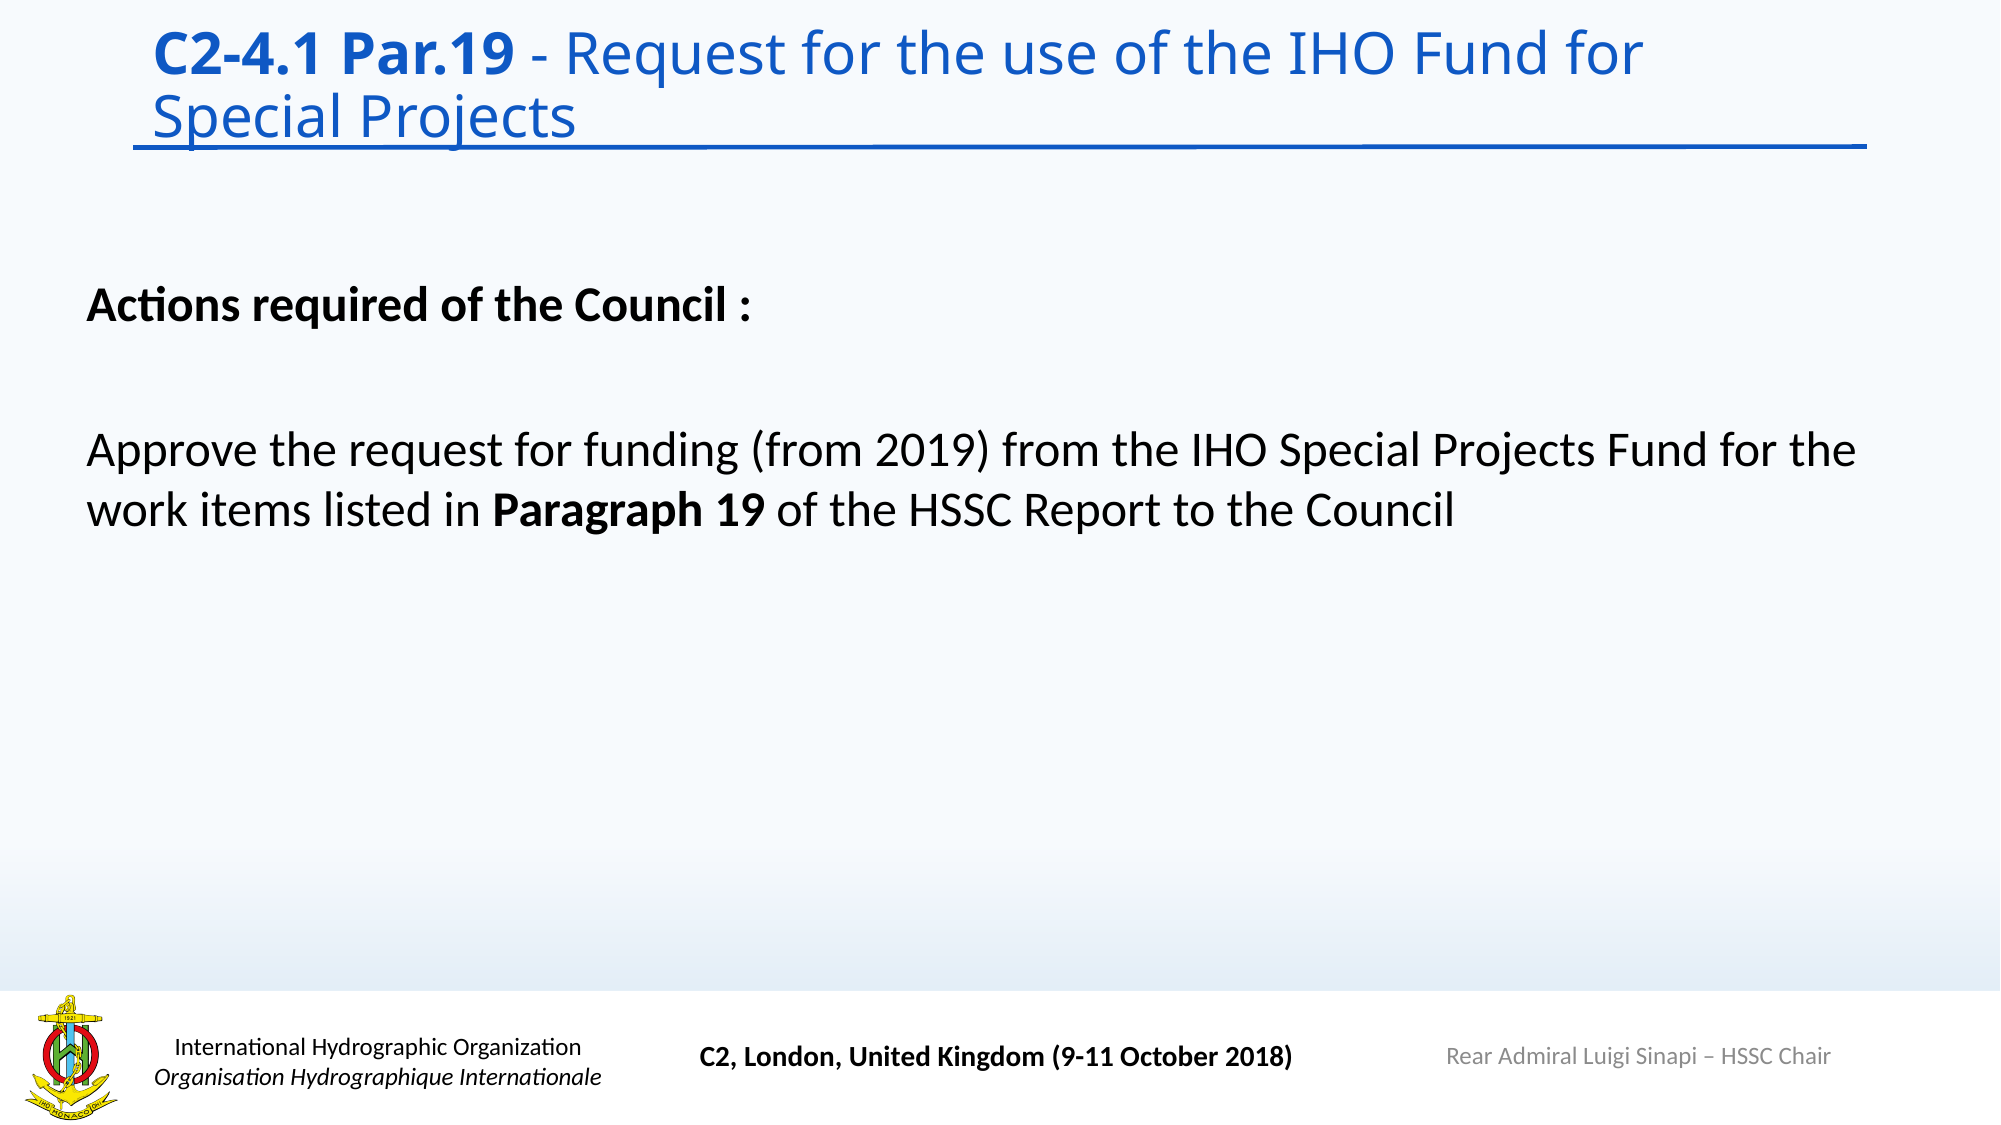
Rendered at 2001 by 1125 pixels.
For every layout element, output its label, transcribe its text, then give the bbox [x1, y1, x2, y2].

footer C2, London, United Kingdom (9-11 October 2018) [662, 1029, 1338, 1090]
picture [17, 990, 122, 1125]
title C2-4.1 Par.19 - Request for the use of the IHO Fund for Special Projects [137, 42, 1863, 132]
text_box Rear Admiral Luigi Sinapi – HSSC Chair [1301, 1024, 1977, 1085]
text_box Actions required of the Council : Approve the request for funding (from 2019) from the IHO Special Projects Fund for the work items listed in Paragraph 19 of the HSSC Report to the Council [71, 234, 1940, 664]
